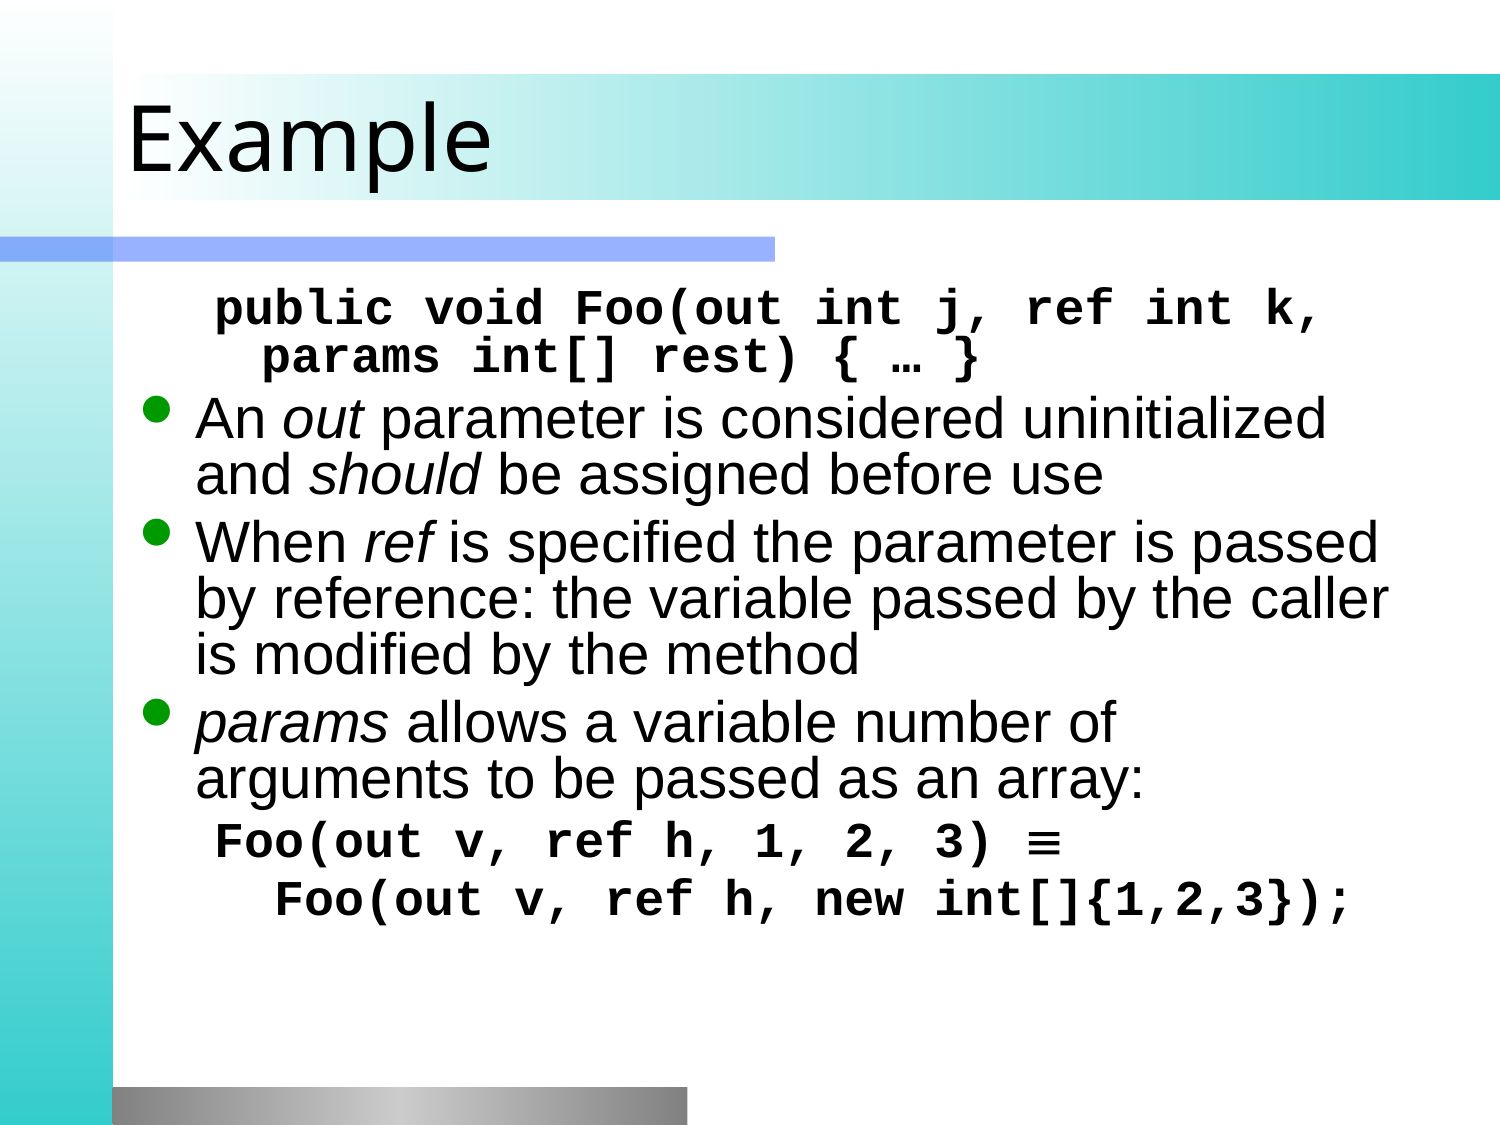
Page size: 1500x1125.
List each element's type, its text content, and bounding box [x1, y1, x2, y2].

title Example [110, 40, 1386, 229]
list public void Foo(out int j, ref int k, params int[] rest) { … } An out parameter is considered uninitialized and should be assigned before use When ref is specified the parameter is passed by reference: the variable passed by the caller is modified by the method params allows a variable number of arguments to be passed as an array: Foo(out v, ref h, 1, 2, 3)  Foo(out v, ref h, new int[]{1,2,3}); [123, 278, 1426, 1048]
